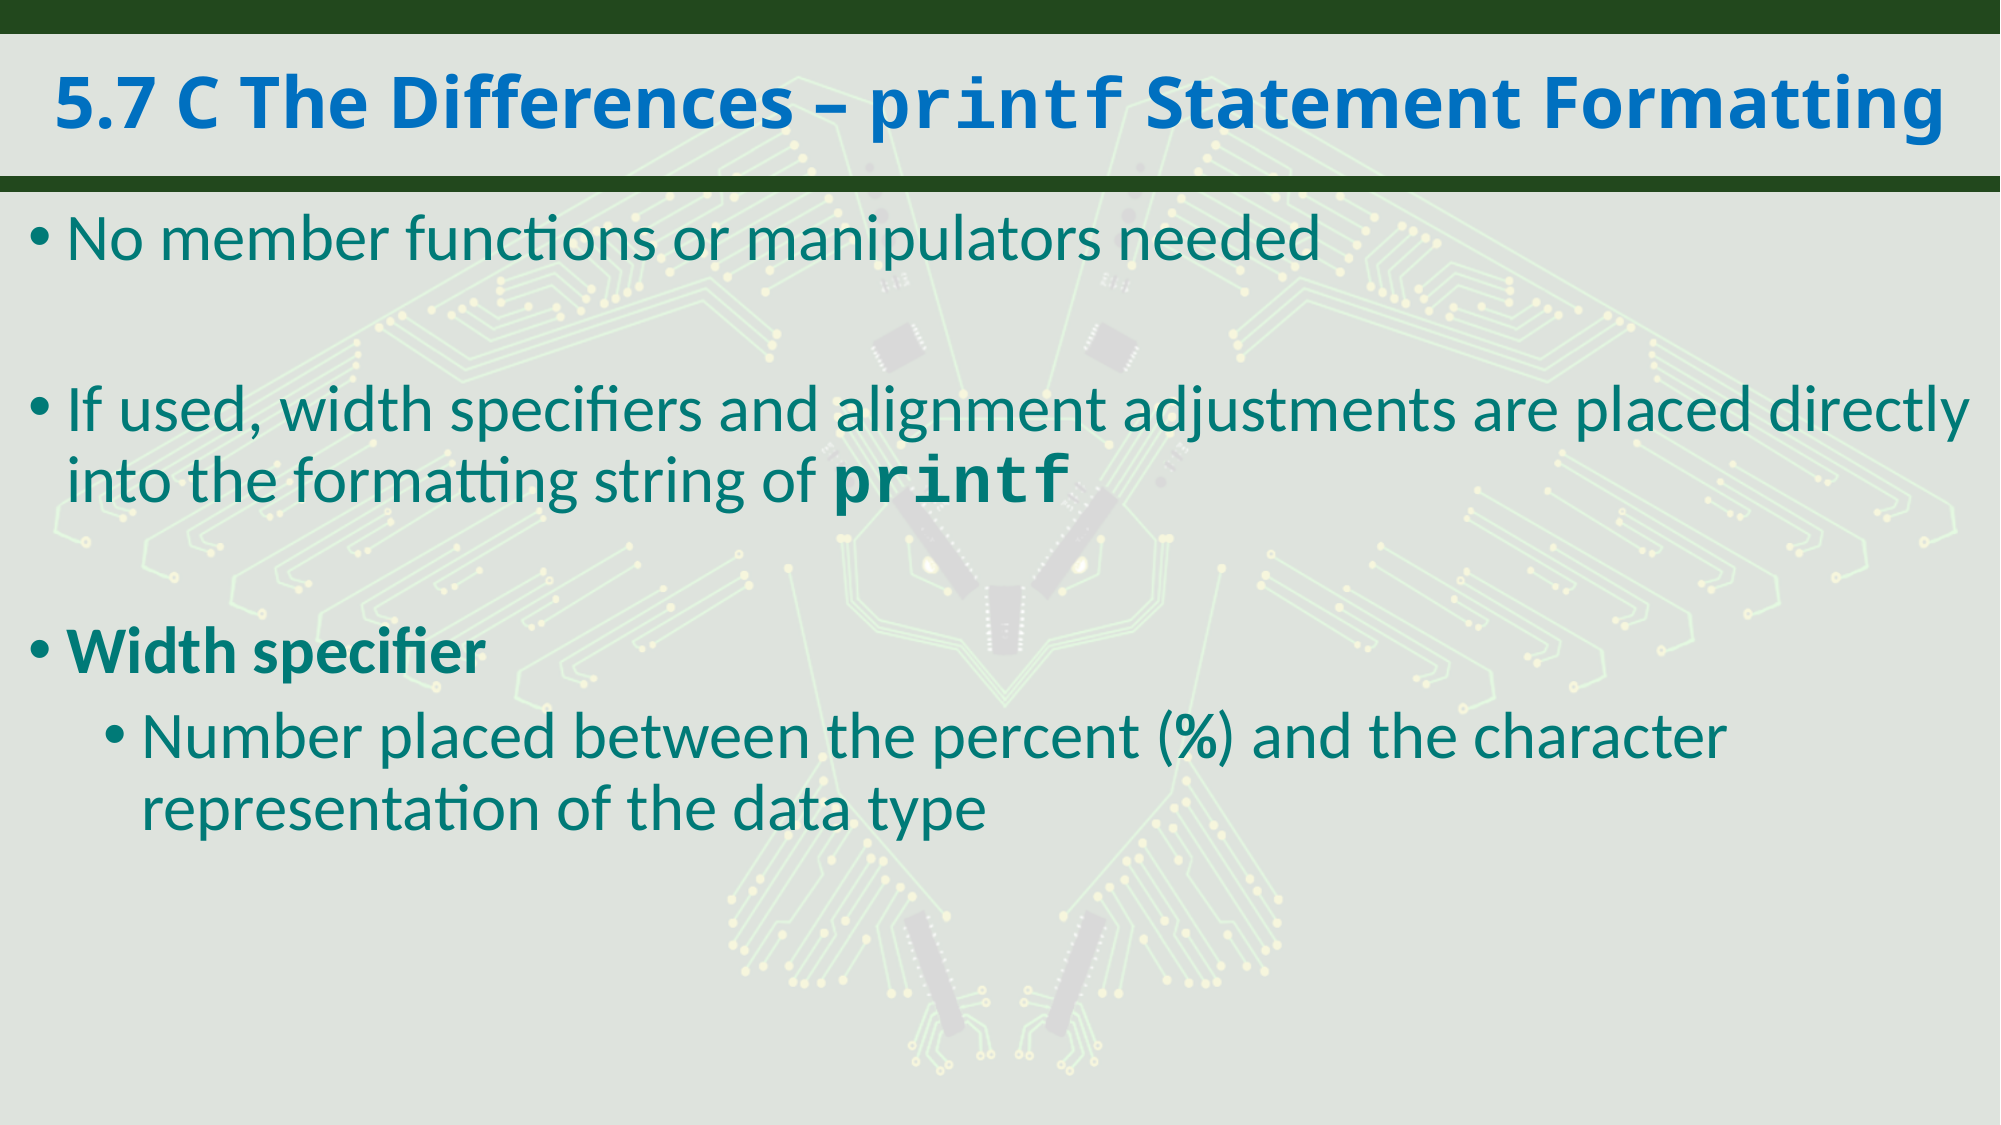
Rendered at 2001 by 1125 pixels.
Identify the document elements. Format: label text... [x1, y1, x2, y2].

title 5.7 C The Differences – printf Statement Formatting [13, 36, 1989, 173]
list No member functions or manipulators needed If used, width specifiers and alignment adjustments are placed directly into the formatting string of printf Width specifier Number placed between the percent (%) and the character representation of the data type [13, 195, 1989, 1014]
